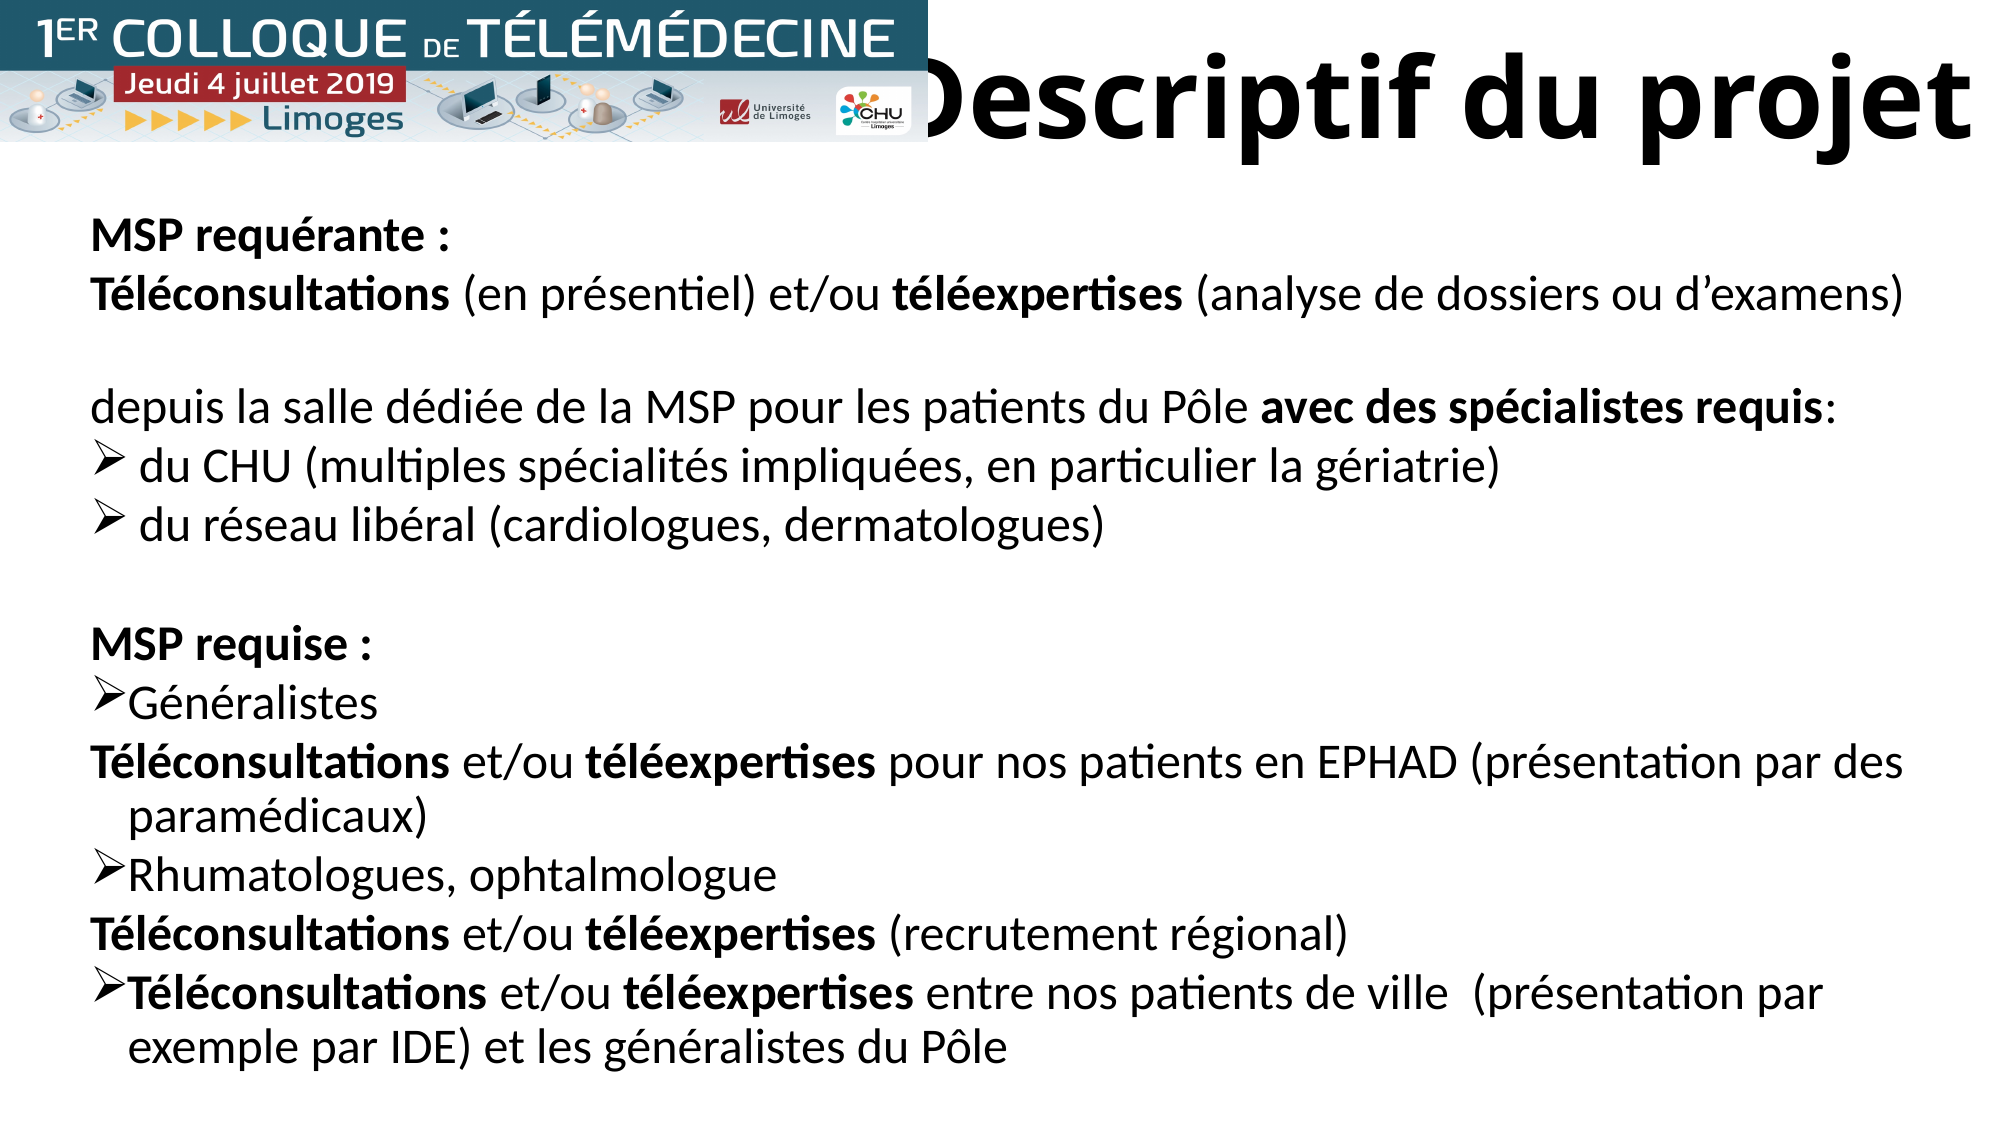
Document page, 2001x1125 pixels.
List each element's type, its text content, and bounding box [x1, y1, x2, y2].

picture [0, 0, 928, 142]
list MSP requérante : Téléconsultations (en présentiel) et/ou téléexpertises (analyse de dossiers ou d’examens) depuis la salle dédiée de la MSP pour les patients du Pôle avec des spécialistes requis: du CHU (multiples spécialités impliquées, en particulier la gériatrie) du réseau libéral (cardiologues, dermatologues) MSP requise : Généralistes Téléconsultations et/ou téléexpertises pour nos patients en EPHAD (présentation par des paramédicaux) Rhumatologues, ophtalmologue Téléconsultations et/ou téléexpertises (recrutement régional) Téléconsultations et/ou téléexpertises entre nos patients de ville (présentation par exemple par IDE) et les généralistes du Pôle [75, 200, 1927, 1109]
title Descriptif du projet [859, 20, 2000, 185]
